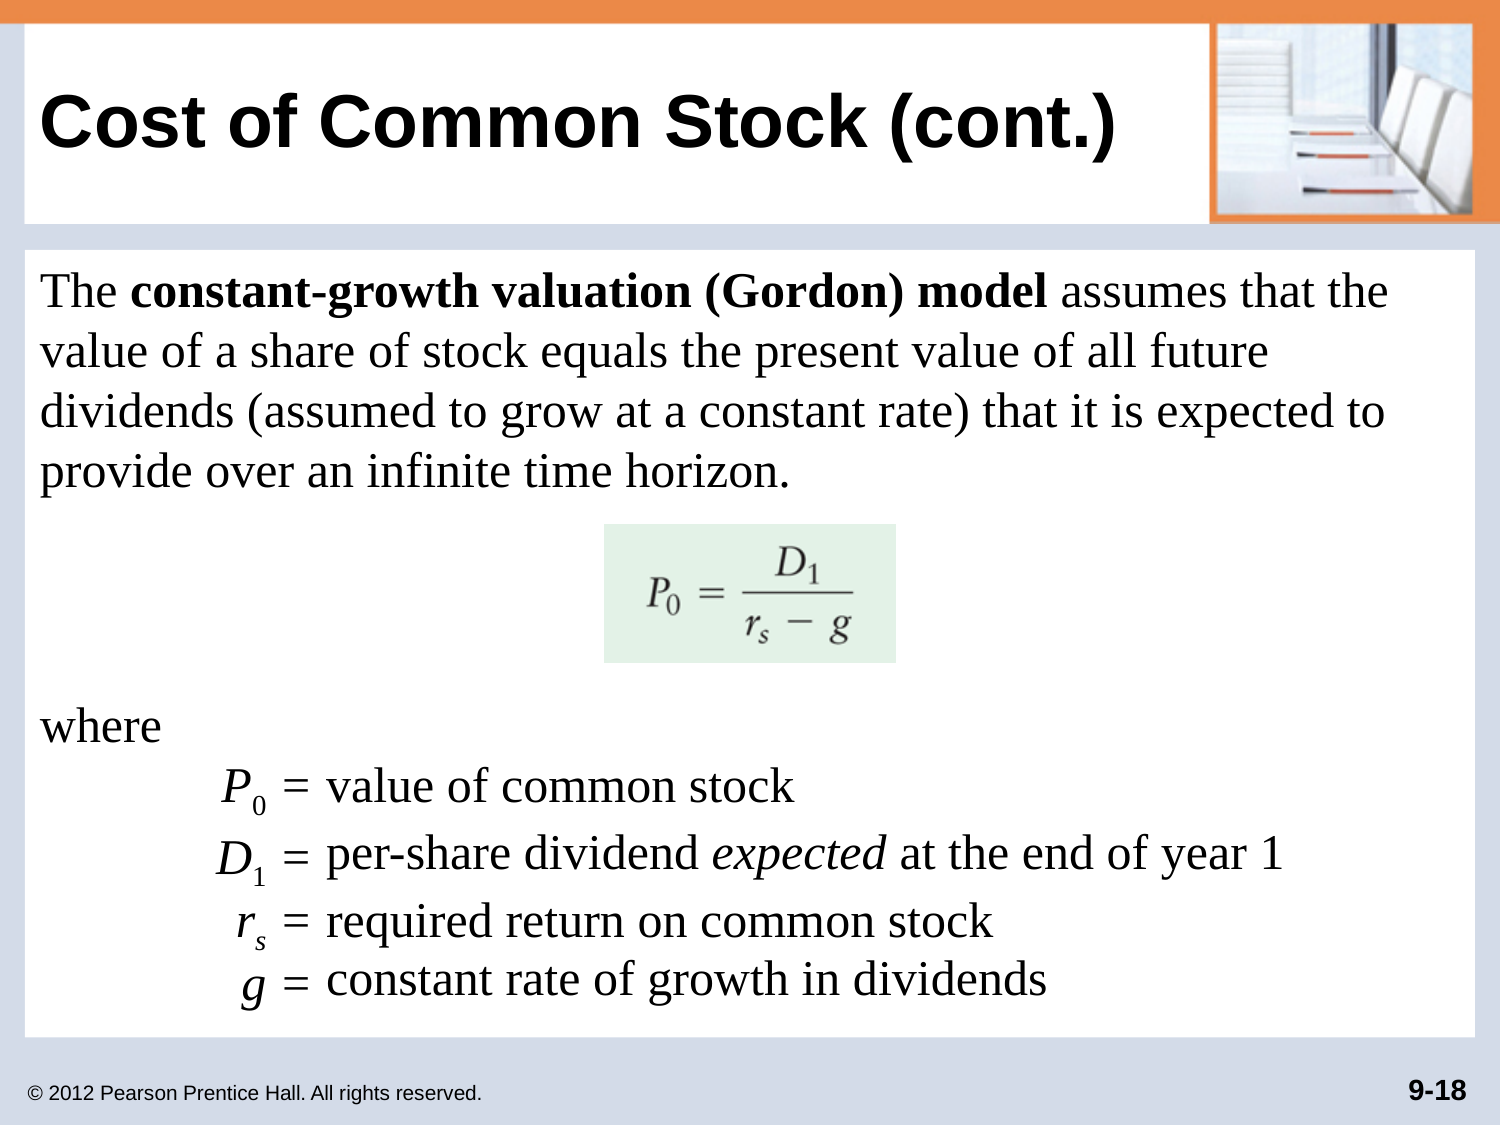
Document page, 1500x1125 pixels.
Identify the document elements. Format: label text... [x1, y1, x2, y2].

table_header = [274, 758, 318, 830]
slide_number 9-18 [1331, 1038, 1482, 1114]
table_cell = [274, 956, 318, 1018]
title Cost of Common Stock (cont.) [24, 64, 1201, 171]
list The constant-growth valuation (Gordon) model assumes that the value of a share of stock equals the present value of all future dividends (assumed to grow at a constant rate) that it is expected to provide over an infinite time horizon. where [24, 249, 1476, 1013]
table_cell = [274, 830, 318, 893]
footer © 2012 Pearson Prentice Hall. All rights reserved. [12, 1037, 938, 1113]
picture [604, 524, 896, 664]
table_cell rs [194, 893, 274, 956]
picture [0, 0, 1500, 224]
table_cell constant rate of growth in dividends [318, 956, 1306, 1018]
table_cell = [274, 893, 318, 956]
table_cell D1 [194, 830, 274, 893]
table_cell g [194, 956, 274, 1018]
table_header P0 [194, 758, 274, 830]
table_cell per-share dividend expected at the end of year 1 [318, 830, 1306, 893]
table_header value of common stock [318, 758, 1306, 830]
table_cell required return on common stock [318, 893, 1306, 956]
